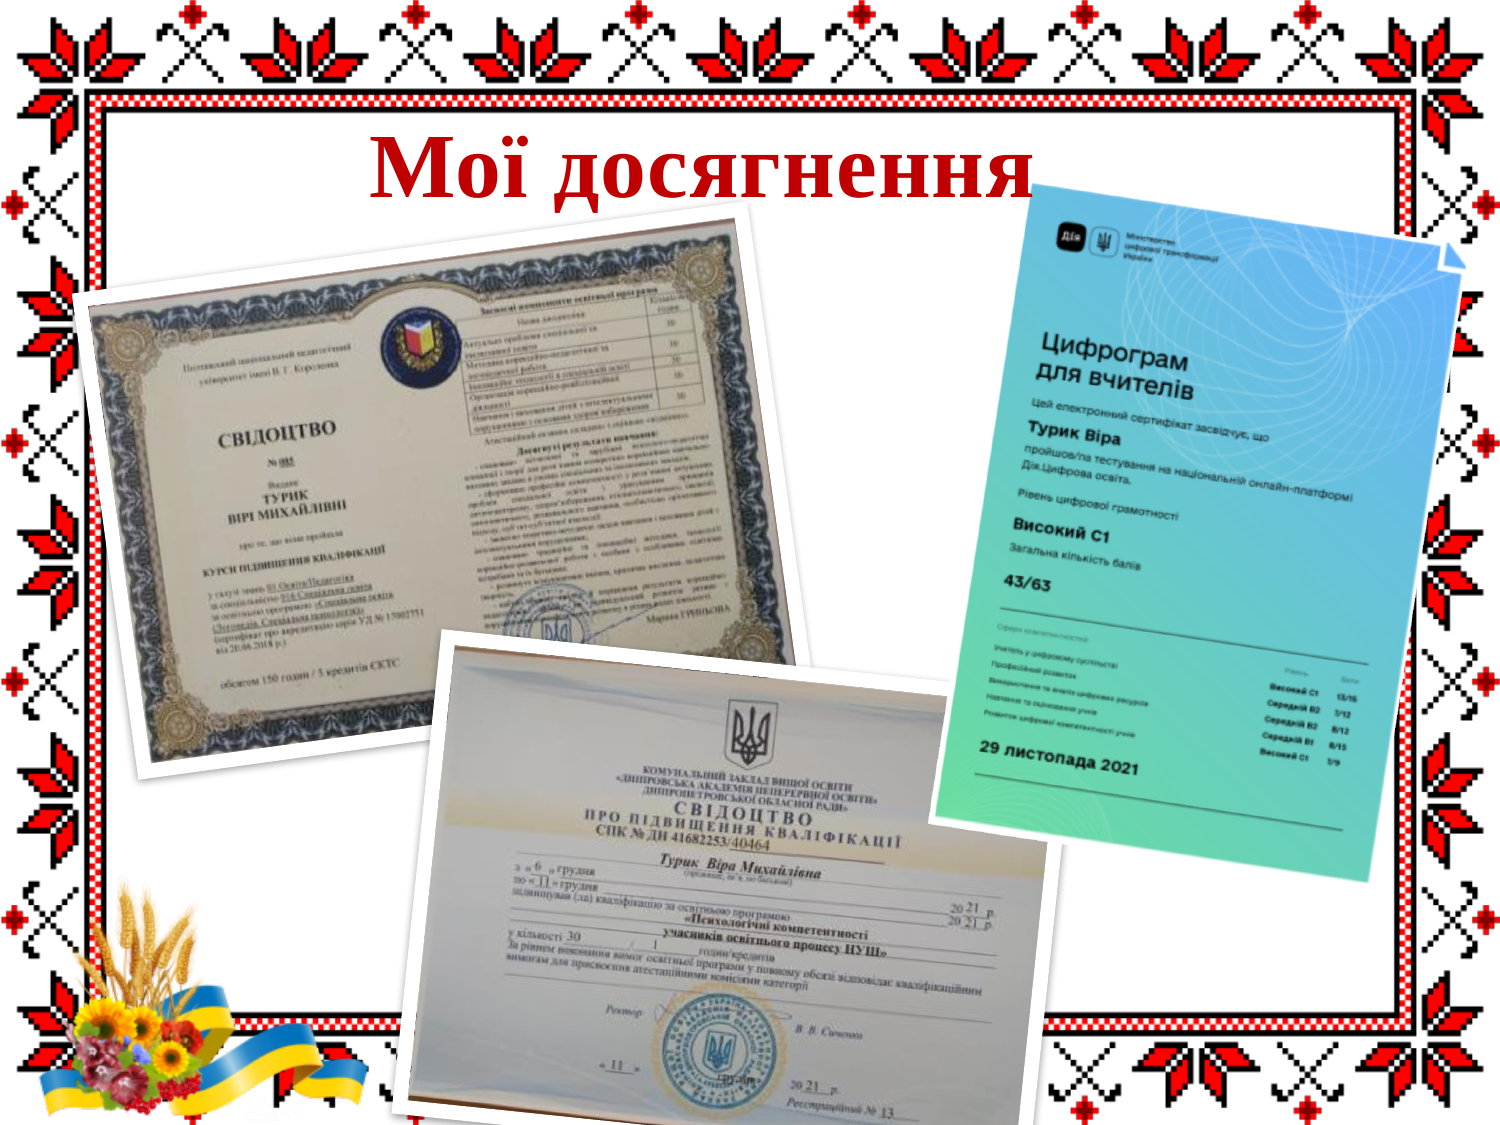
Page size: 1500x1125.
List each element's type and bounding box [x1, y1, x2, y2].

text_box [0, 0, 1500, 1125]
picture [116, 207, 1422, 1125]
